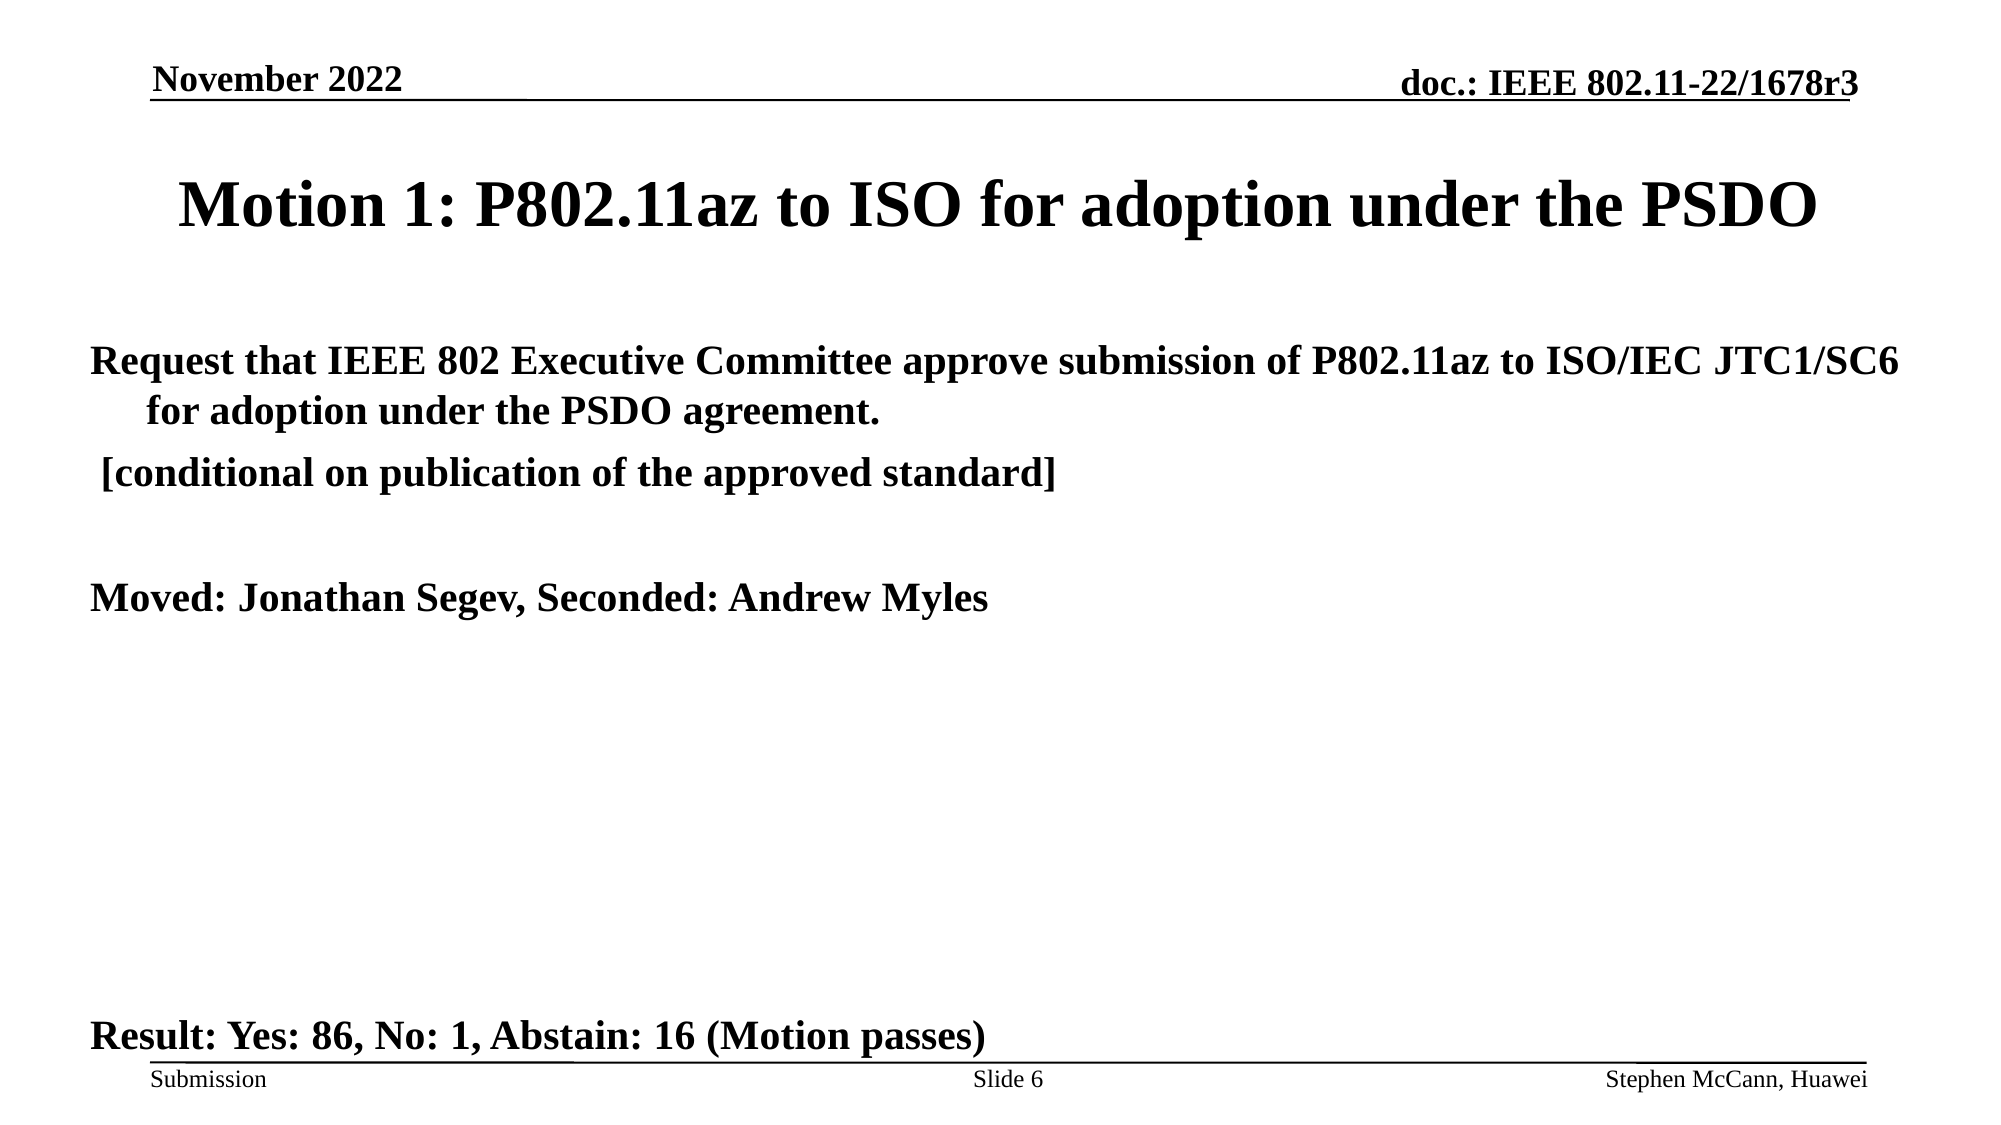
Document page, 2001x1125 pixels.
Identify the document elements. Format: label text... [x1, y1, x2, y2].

footer Stephen McCann, Huawei [1171, 1061, 1869, 1093]
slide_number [152, 54, 563, 100]
title Motion 1: P802.11az to ISO for adoption under the PSDO [149, 112, 1850, 288]
list Request that IEEE 802 Executive Committee approve submission of P802.11az to ISO/IEC JTC1/SC6 for adoption under the PSDO agreement. [conditional on publication of the approved standard] Moved: Jonathan Segev, Seconded: Andrew Myles Result: Yes: 86, No: 1, Abstain: 16 (Motion passes) [74, 324, 1938, 1063]
slide_number Slide 6 [950, 1061, 1067, 1123]
